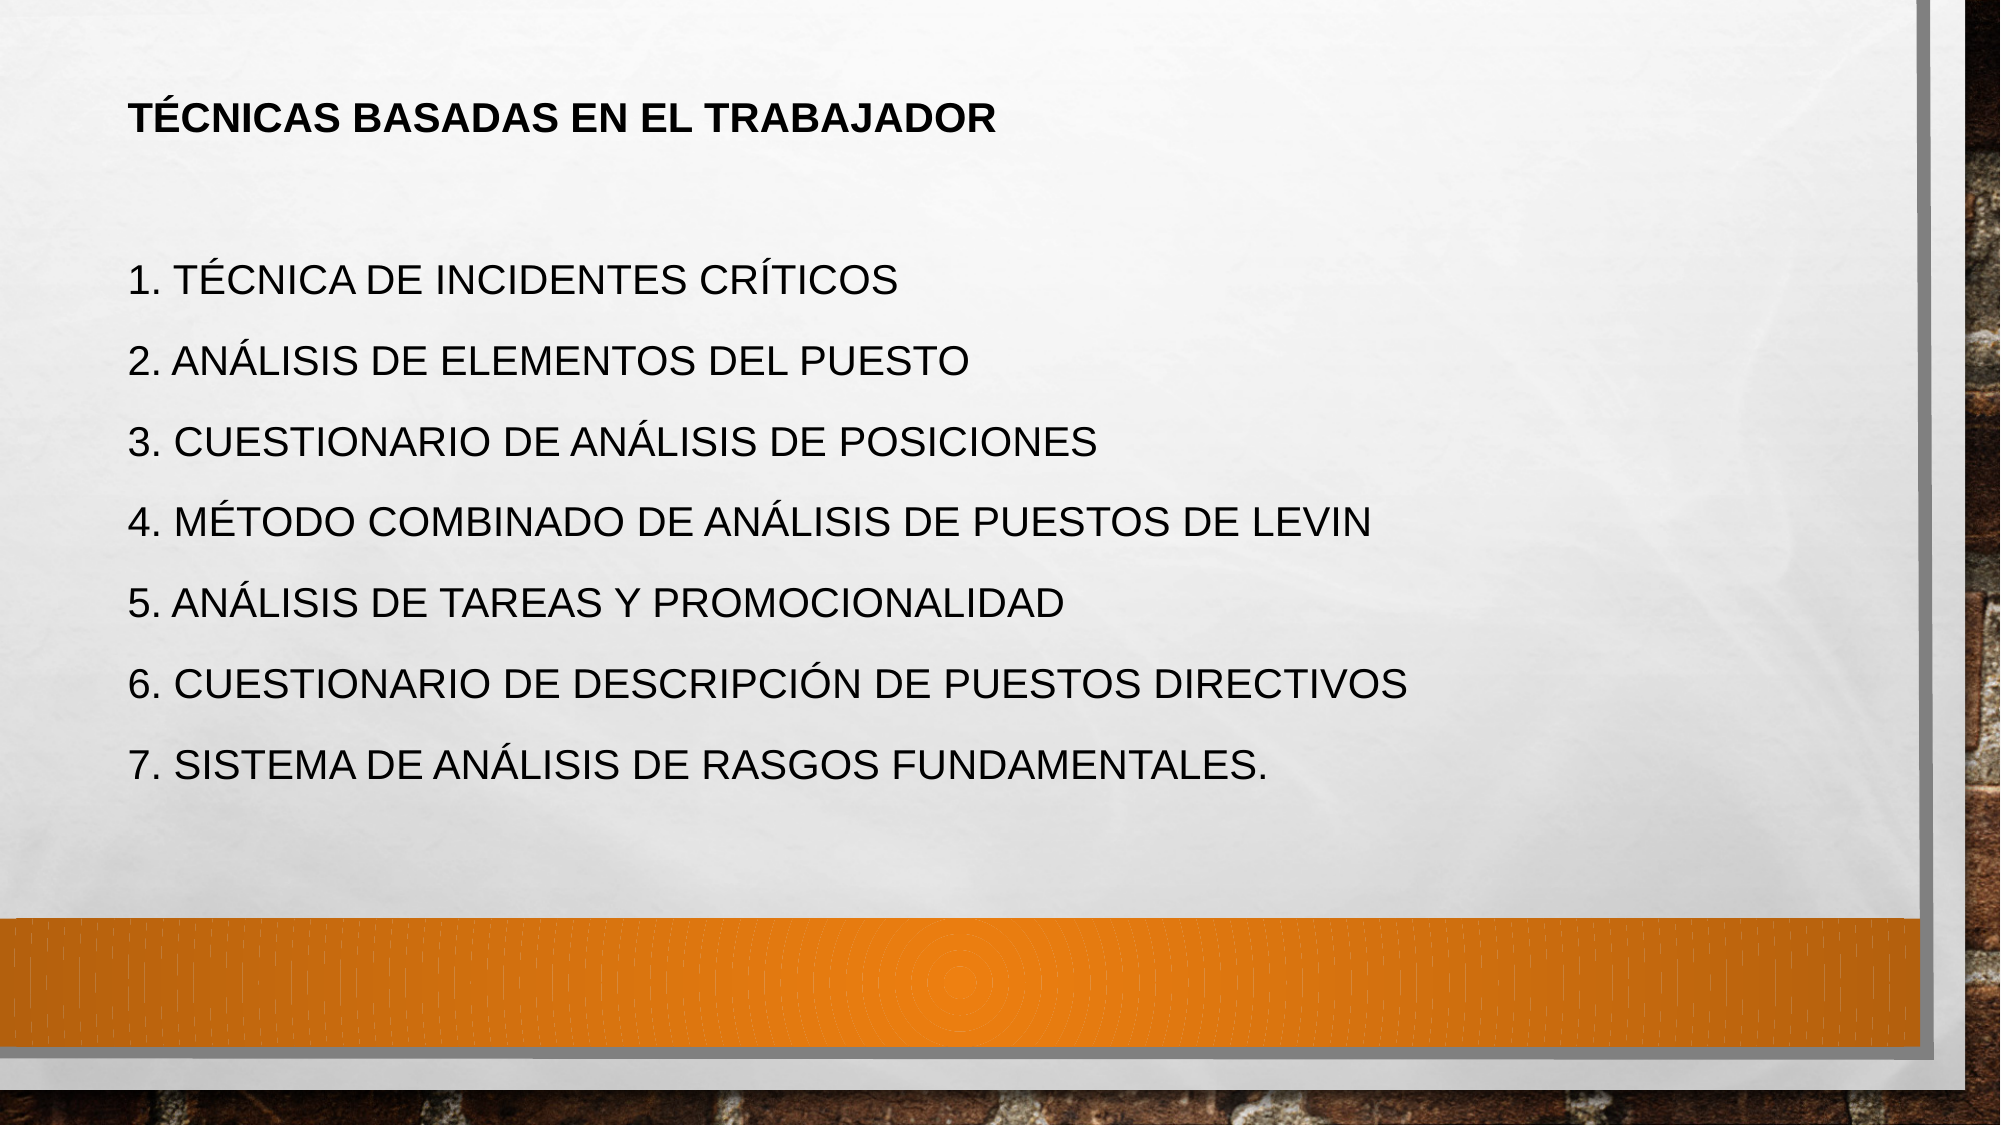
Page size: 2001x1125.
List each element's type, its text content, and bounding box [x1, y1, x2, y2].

picture [0, 0, 2000, 1125]
list Técnicas basadas en el trabajador 1. Técnica de incidentes críticos 2. Análisis de elementos del puesto 3. Cuestionario de análisis de posiciones 4. Método combinado de análisis de puestos de Levin 5. Análisis de tareas y promocionalidad 6. Cuestionario de descripción de puestos directivos 7. Sistema de análisis de rasgos fundamentales. [112, 67, 1818, 882]
